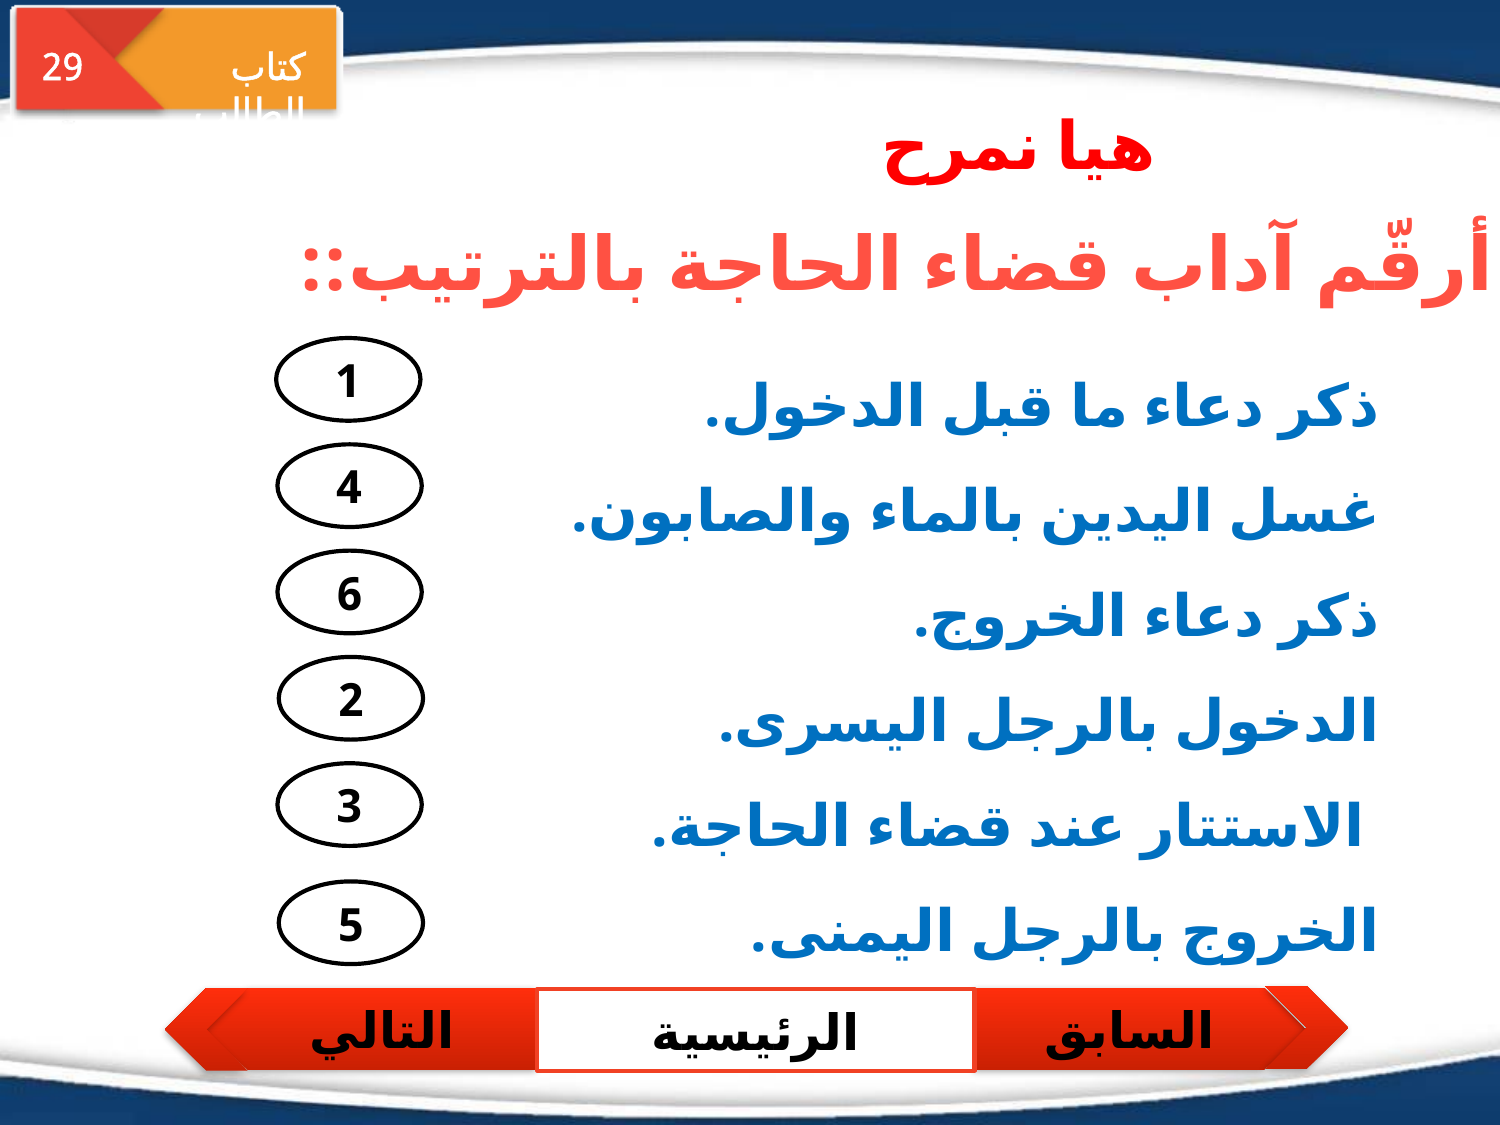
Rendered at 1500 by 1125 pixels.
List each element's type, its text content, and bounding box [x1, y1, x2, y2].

text_box 4 [275, 442, 424, 530]
text_box 2 [276, 654, 426, 742]
text_box 1 أرقّم آداب قضاء الحاجة بالترتيب:: [284, 208, 1500, 313]
text_box ذكر دعاء ما قبل الدخول. غسل اليدين بالماء والصابون. ذكر دعاء الخروج. الدخول بالرجل اليسرى. الاستتار عند قضاء الحاجة. الخروج بالرجل اليمنى. [407, 326, 1395, 971]
text_box 5 [276, 879, 426, 967]
text_box 3 [275, 761, 424, 849]
text_box هيا نمرح [852, 95, 1184, 191]
text_box 1 [274, 335, 423, 423]
picture [0, 0, 1500, 1125]
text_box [6, 0, 349, 126]
text_box 6 [275, 548, 424, 636]
